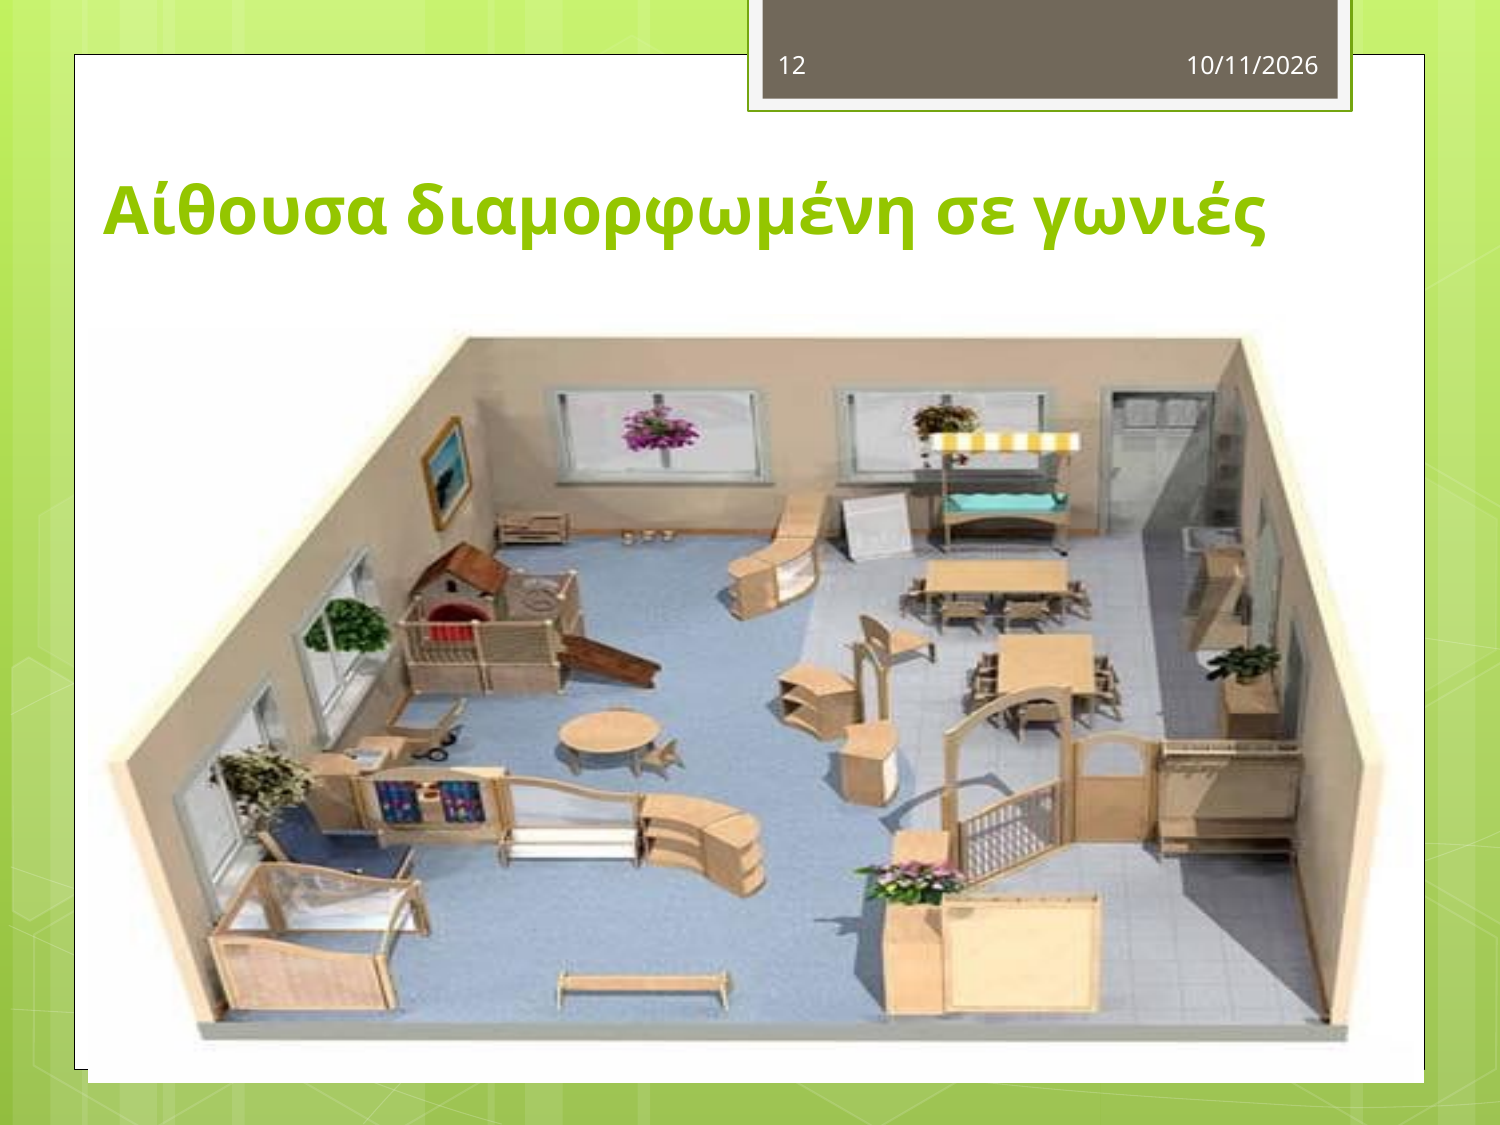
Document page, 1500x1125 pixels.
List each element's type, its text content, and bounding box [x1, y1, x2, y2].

title Αίθουσα διαμορφωμένη σε γωνιές [88, 101, 1412, 256]
slide_number 12 [762, 36, 982, 97]
picture [88, 314, 1424, 1083]
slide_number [983, 36, 1334, 97]
